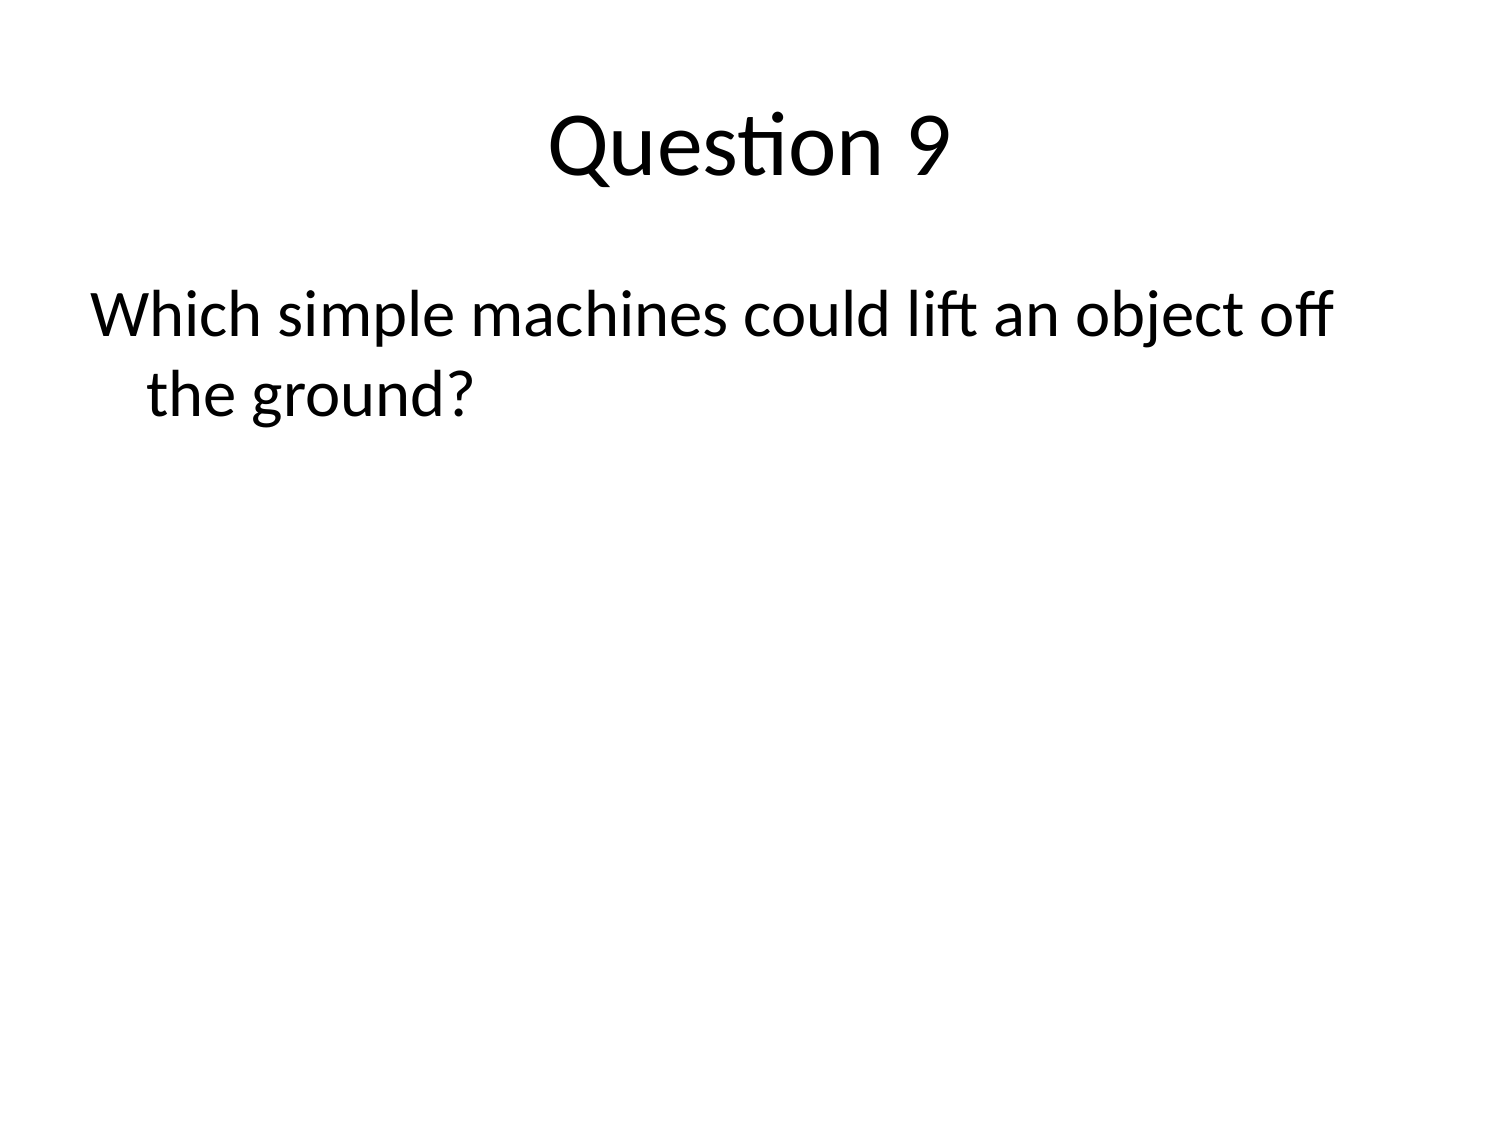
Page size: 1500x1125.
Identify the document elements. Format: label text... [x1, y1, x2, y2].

title Question 9 [75, 45, 1425, 233]
list Which simple machines could lift an object off the ground? [75, 262, 1425, 1005]
